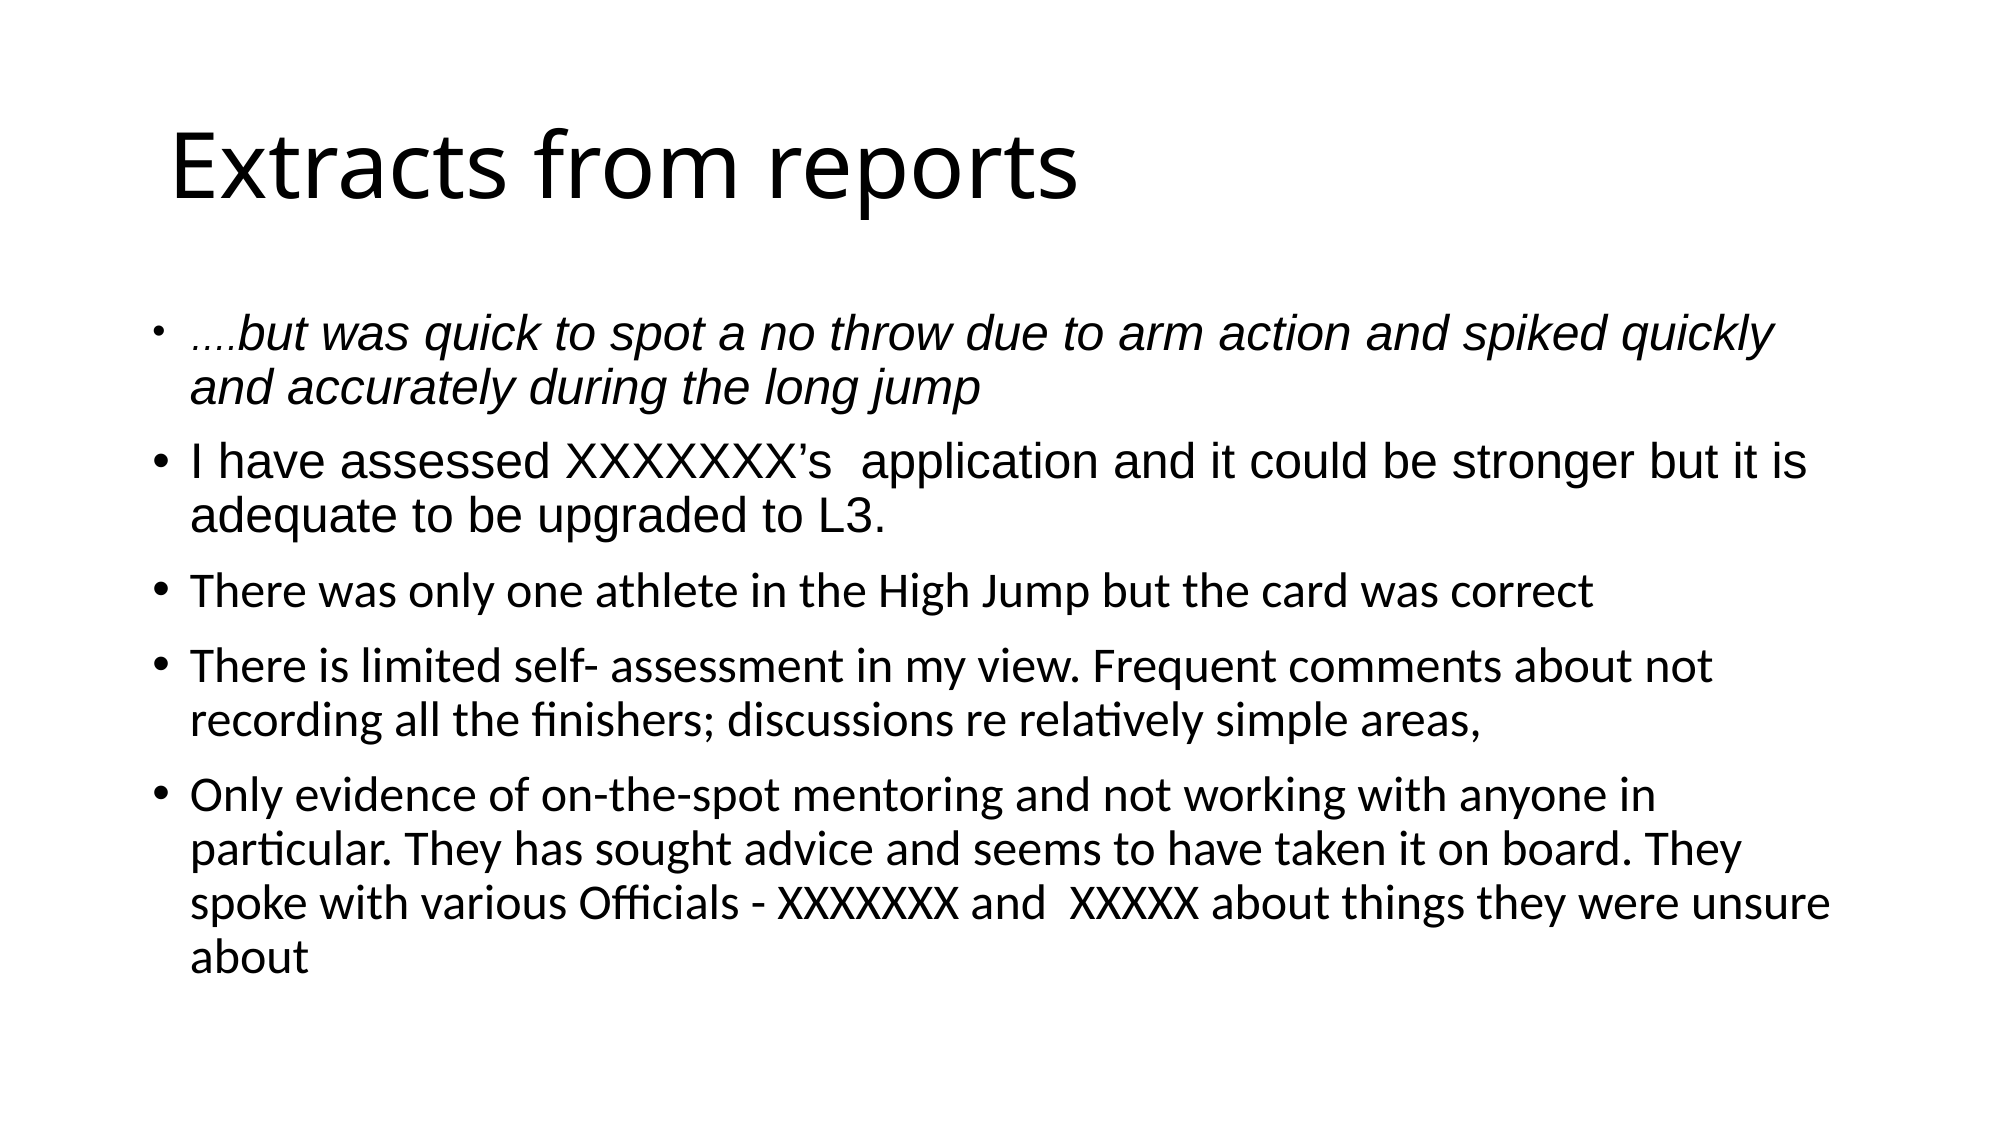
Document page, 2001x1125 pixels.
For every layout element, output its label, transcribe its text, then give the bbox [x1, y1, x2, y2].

title Extracts from reports [153, 59, 1879, 278]
list ….but was quick to spot a no throw due to arm action and spiked quickly and accurately during the long jump I have assessed XXXXXXX’s application and it could be stronger but it is adequate to be upgraded to L3. There was only one athlete in the High Jump but the card was correct There is limited self- assessment in my view. Frequent comments about not recording all the finishers; discussions re relatively simple areas, Only evidence of on-the-spot mentoring and not working with anyone in particular. They has sought advice and seems to have taken it on board. They spoke with various Officials - XXXXXXX and XXXXX about things they were unsure about [137, 299, 1863, 1014]
